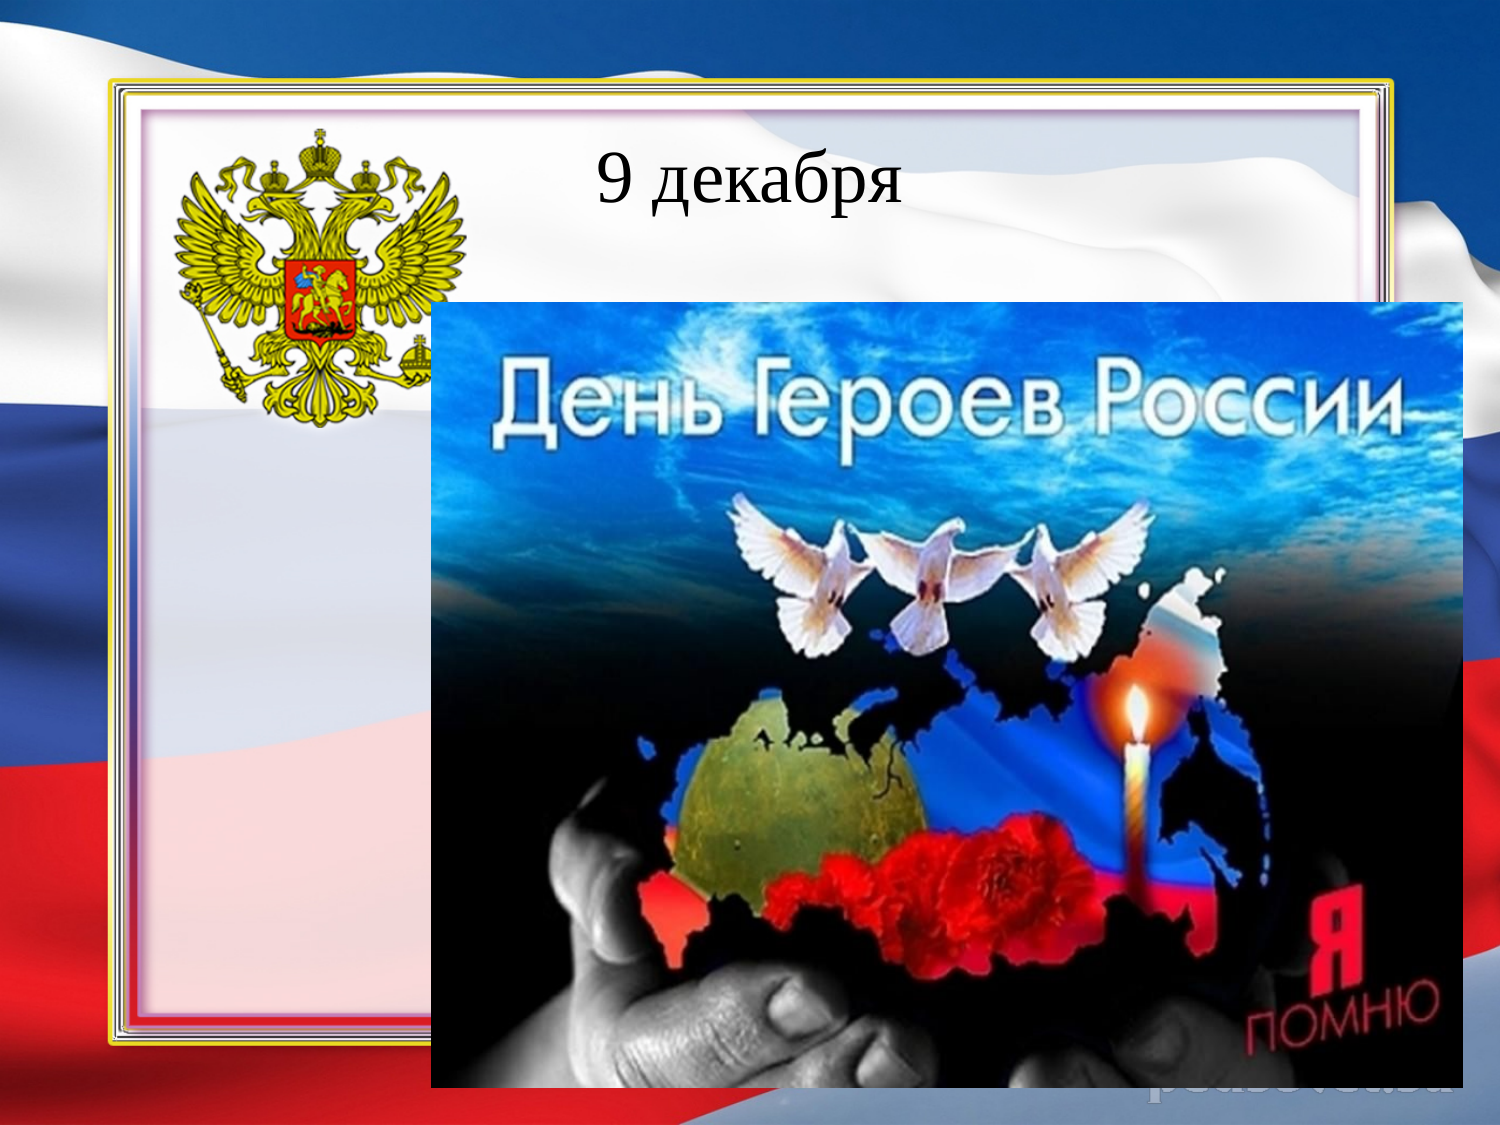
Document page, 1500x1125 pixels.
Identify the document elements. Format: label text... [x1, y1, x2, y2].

picture [0, 0, 1500, 1125]
title 9 декабря [170, 101, 1330, 244]
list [430, 302, 1463, 1088]
